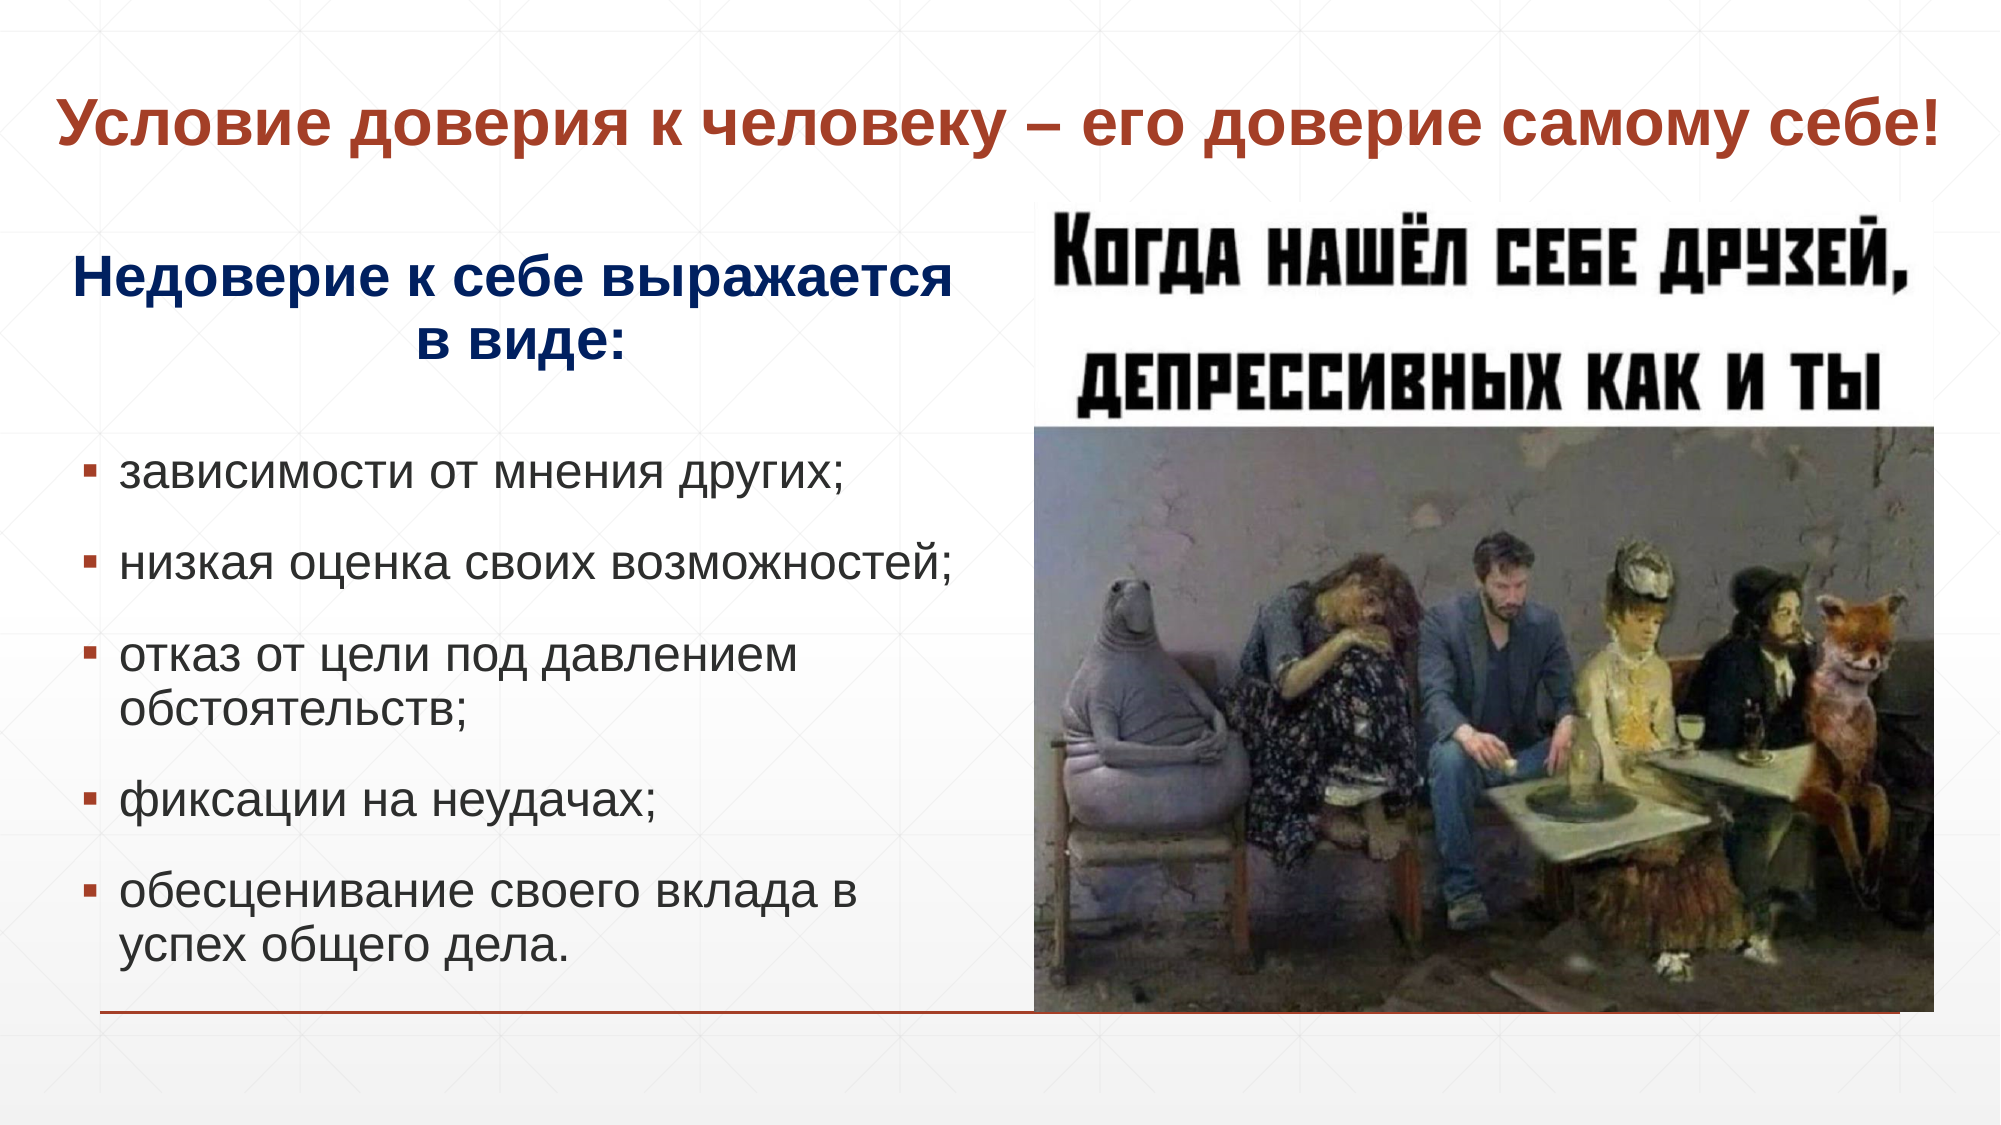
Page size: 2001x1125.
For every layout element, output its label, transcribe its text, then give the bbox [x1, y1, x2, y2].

title Условие доверия к человеку – его доверие самому себе! [39, 26, 1961, 168]
list Недоверие к себе выражается в виде: [26, 202, 1017, 417]
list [1034, 201, 1934, 1013]
list зависимости от мнения других; низкая оценка своих возможностей; отказ от цели под давлением обстоятельств; фиксации на неудачах; обесценивание своего вклада в успех общего дела. [66, 437, 1000, 1044]
